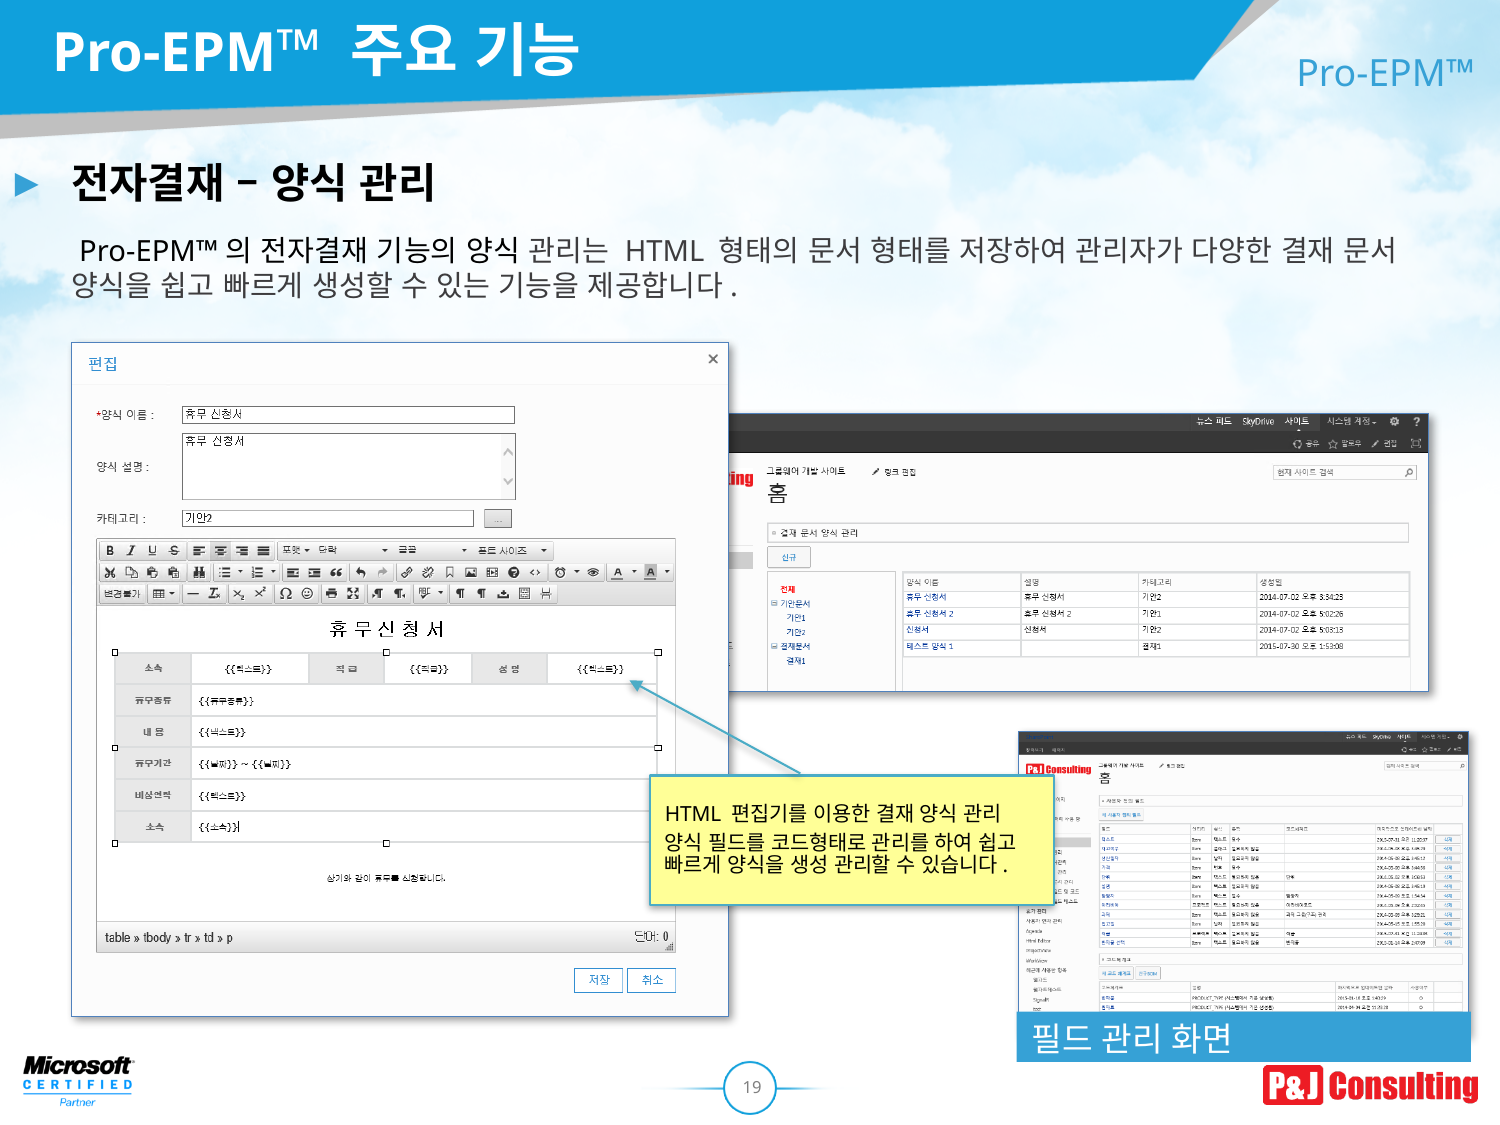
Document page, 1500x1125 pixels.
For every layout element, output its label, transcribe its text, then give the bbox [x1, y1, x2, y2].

text_box Pro-EPM™ 주요 기능 [37, 5, 947, 91]
picture [0, 0, 1500, 149]
picture [0, 222, 1500, 1125]
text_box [629, 680, 1055, 906]
text_box Pro-EPM™ [1281, 41, 1500, 101]
list Pro-EPM™의 전자결재 기능의 양식 관리는 HTML 형태의 문서 형태를 저장하여 관리자가 다양한 결재 문서 양식을 쉽고 빠르게 생성할 수 있는 기능을 제공합니다. [56, 225, 1469, 400]
title 전자결재 – 양식 관리 [0, 149, 1500, 222]
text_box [1016, 1009, 1472, 1063]
